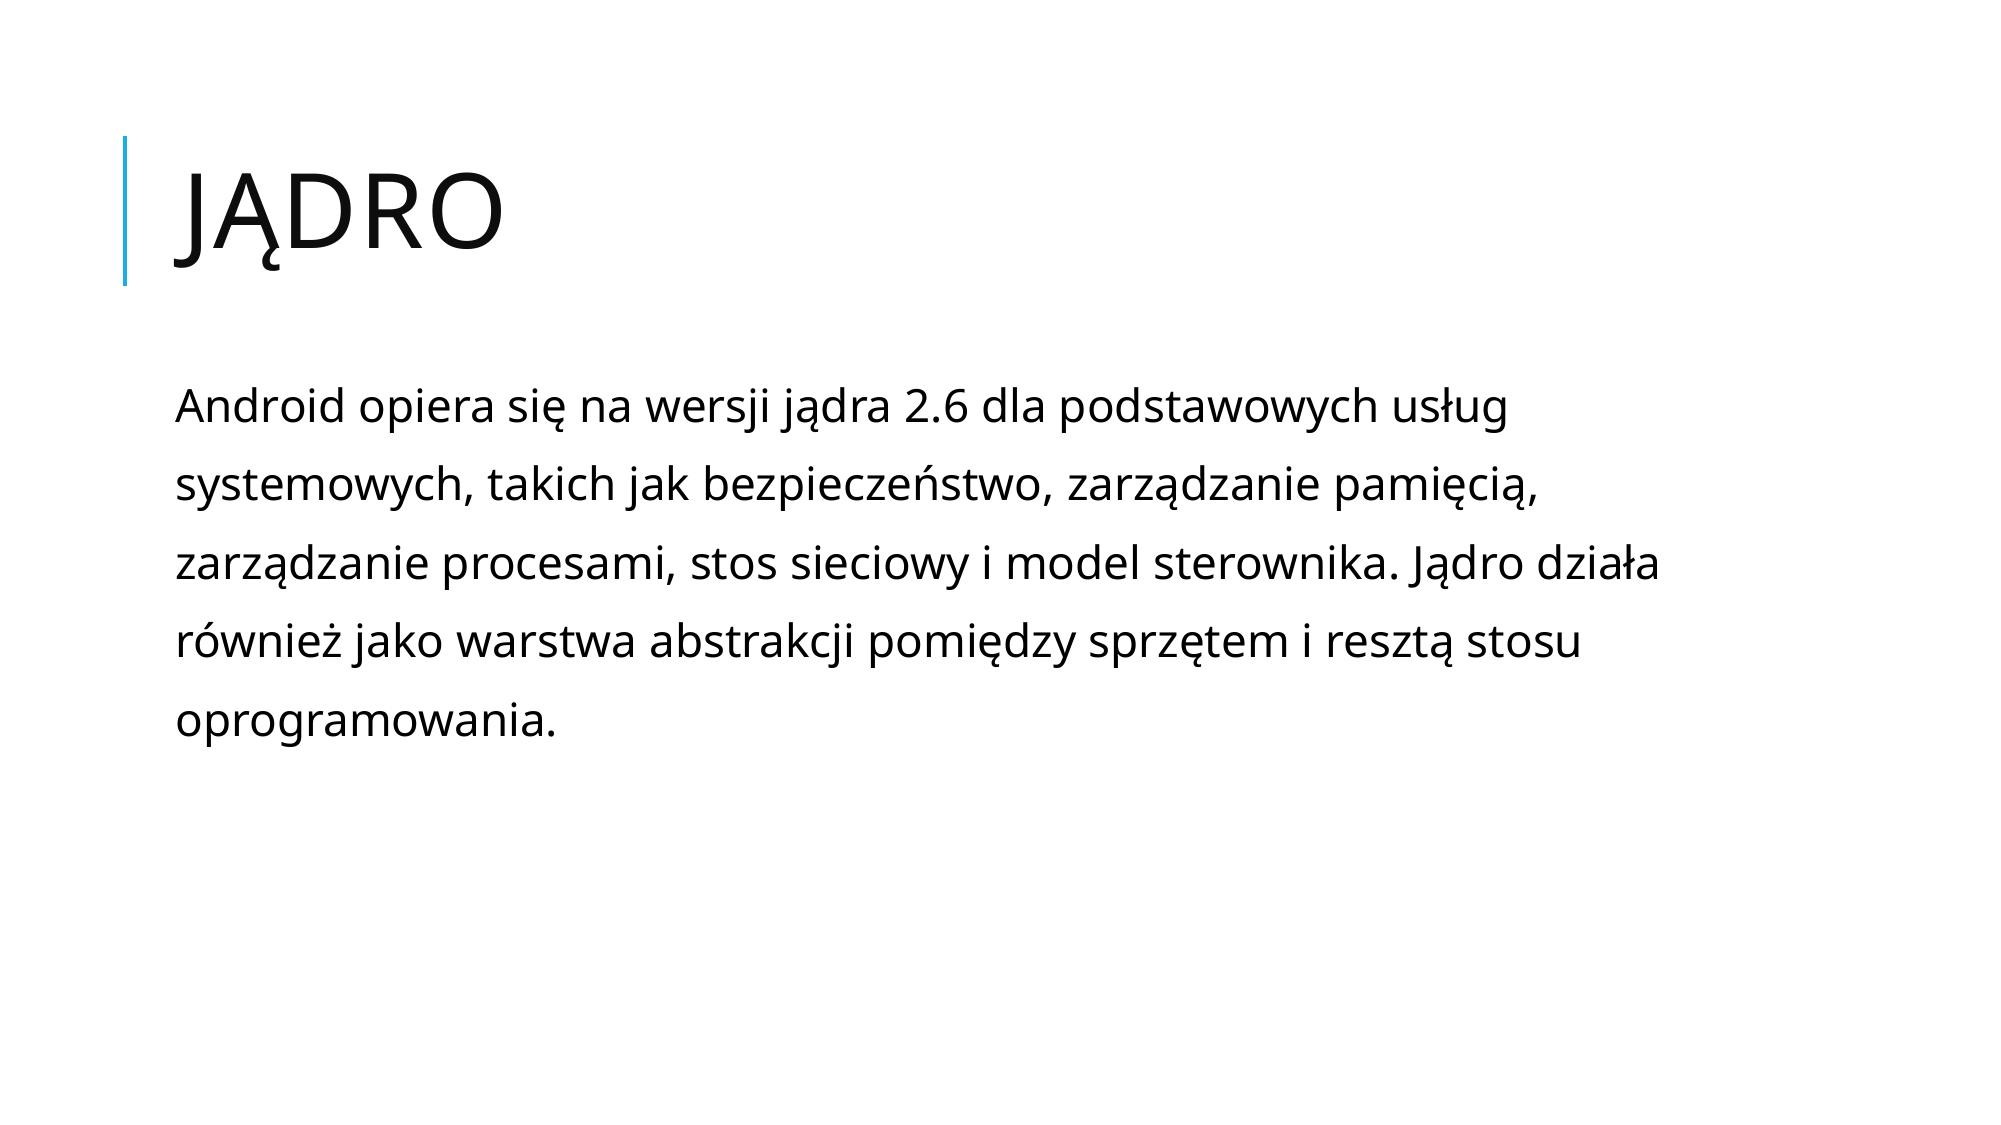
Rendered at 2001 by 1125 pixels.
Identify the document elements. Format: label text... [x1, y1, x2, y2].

list Android opiera się na wersji jądra 2.6 dla podstawowych usług systemowych, takich jak bezpieczeństwo, zarządzanie pamięcią, zarządzanie procesami, stos sieciowy i model sterownika. Jądro działa również jako warstwa abstrakcji pomiędzy sprzętem i resztą stosu oprogramowania. [168, 375, 1763, 1035]
title Jądro [168, 96, 1763, 342]
